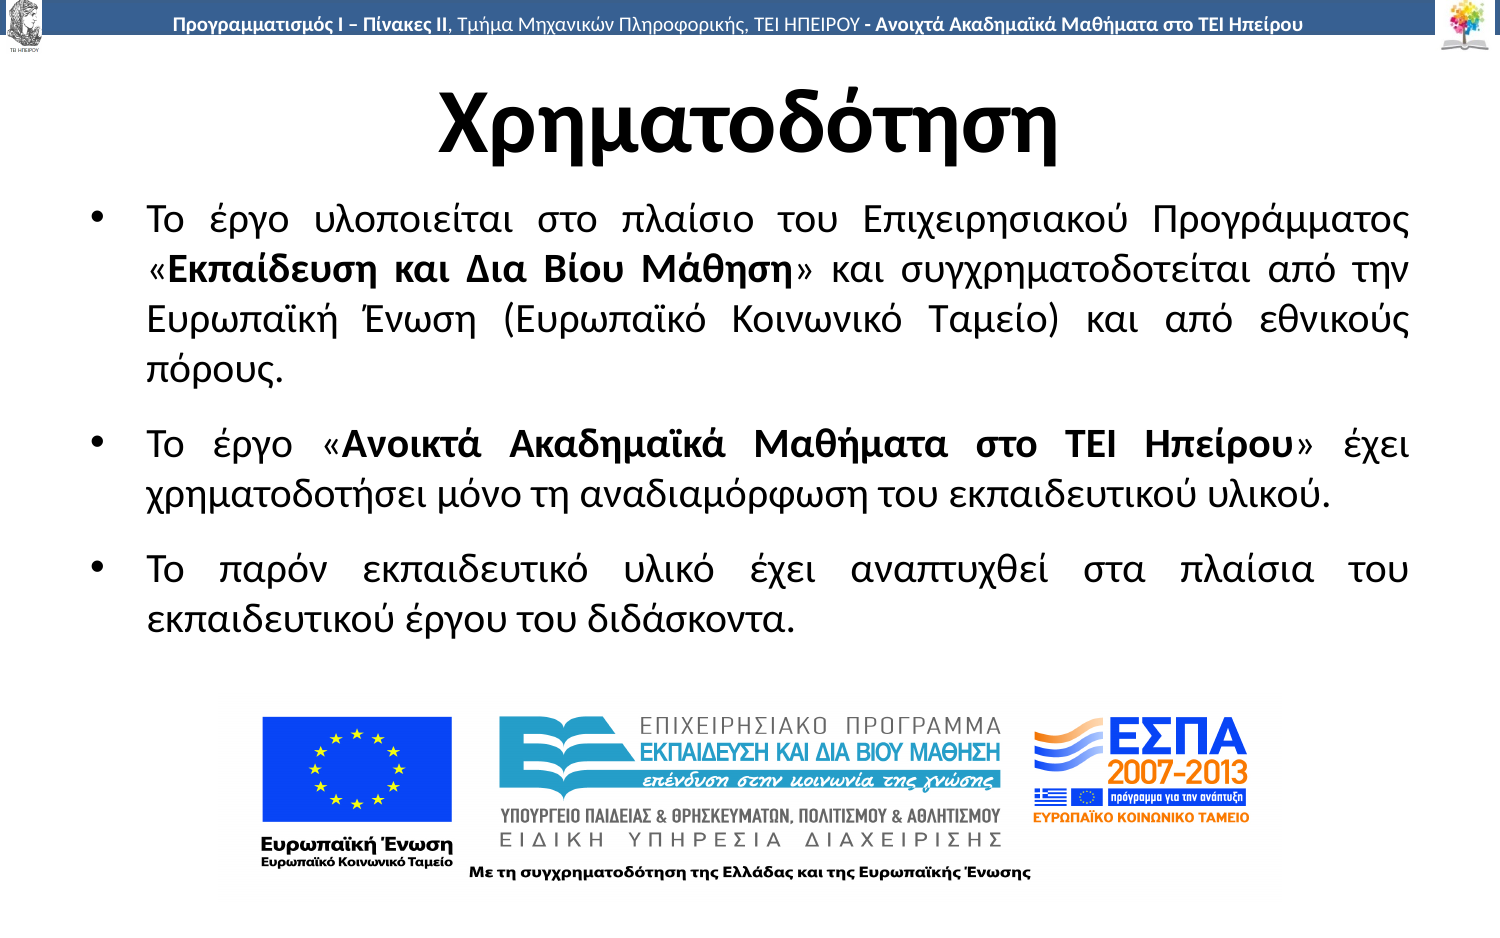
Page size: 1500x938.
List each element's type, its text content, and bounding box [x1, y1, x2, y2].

title Χρηματοδότηση [75, 37, 1425, 183]
picture [218, 690, 1282, 903]
picture [1435, 0, 1495, 52]
list Το έργο υλοποιείται στο πλαίσιο του Επιχειρησιακού Προγράμματος «Εκπαίδευση και Δια Βίου Μάθηση» και συγχρηματοδοτείται από την Ευρωπαϊκή Ένωση (Ευρωπαϊκό Κοινωνικό Ταμείο) και από εθνικούς πόρους. Το έργο «Ανοικτά Ακαδημαϊκά Μαθήματα στο TEI Ηπείρου» έχει χρηματοδοτήσει μόνο τη αναδιαμόρφωση του εκπαιδευτικού υλικού. Το παρόν εκπαιδευτικό υλικό έχει αναπτυχθεί στα πλαίσια του εκπαιδευτικού έργου του διδάσκοντα. [75, 183, 1425, 802]
picture [6, 0, 42, 54]
